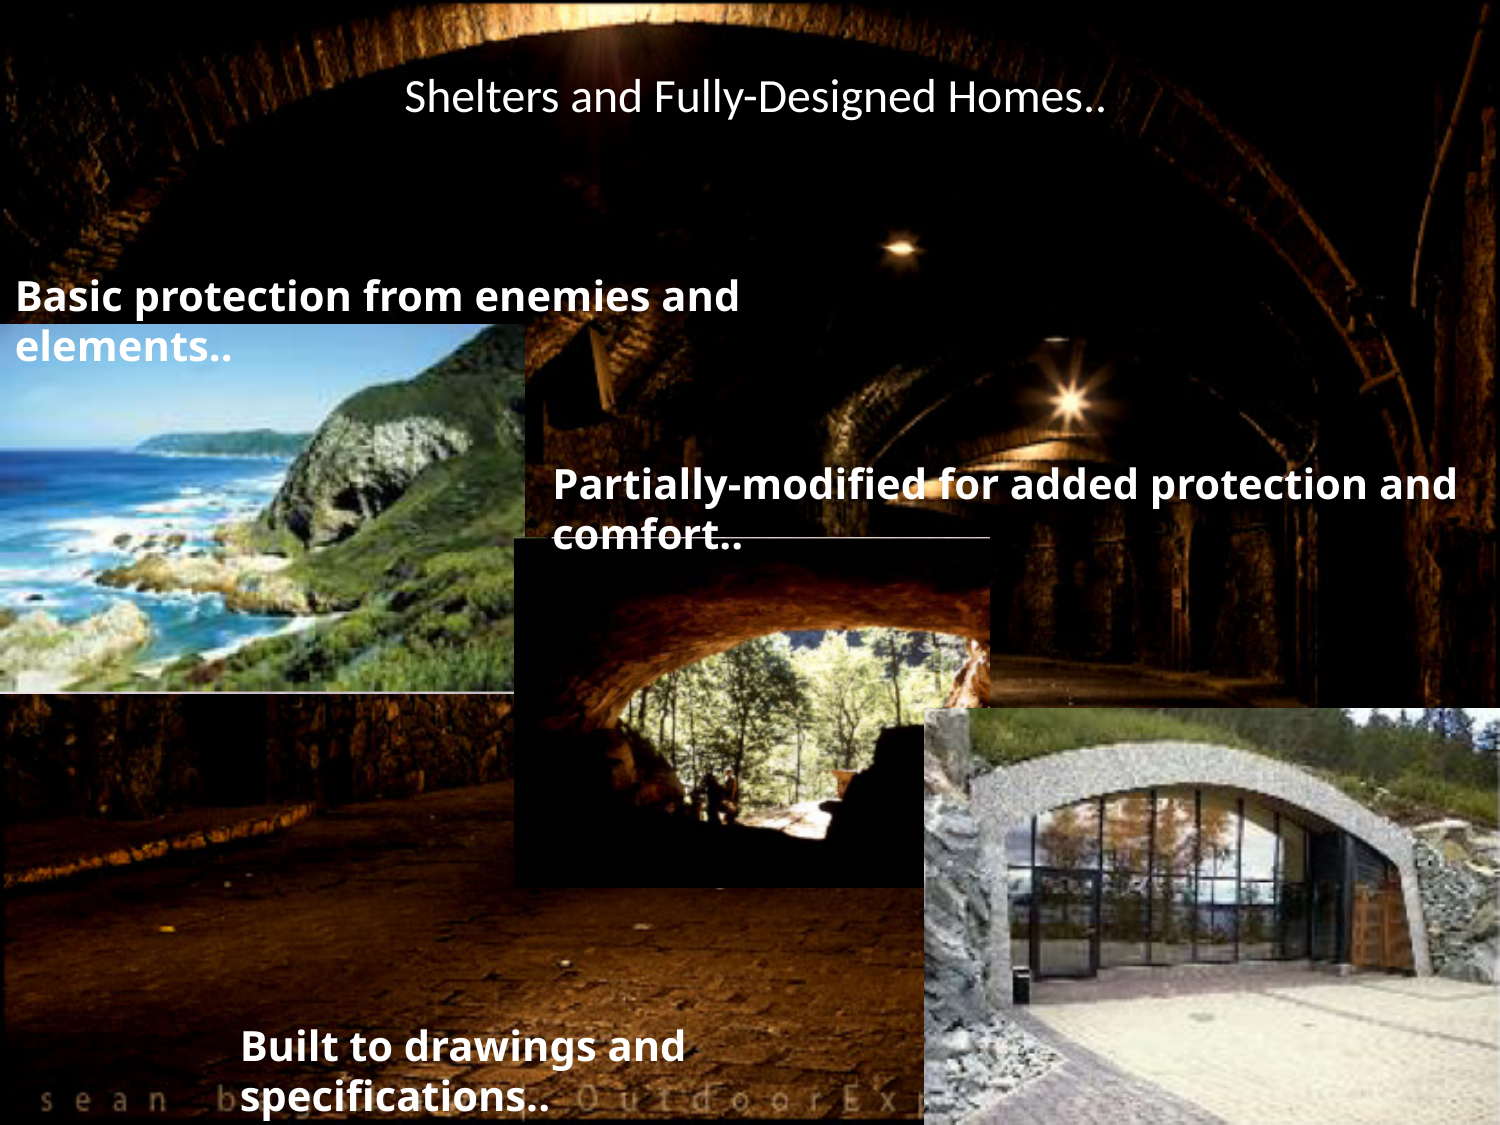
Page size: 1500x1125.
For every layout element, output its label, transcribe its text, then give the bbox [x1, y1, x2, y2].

title Shelters and Fully-Designed Homes.. [75, 0, 1438, 188]
text_box Built to drawings and specifications.. [225, 962, 919, 1125]
text_box Basic protection from enemies and elements.. [0, 212, 850, 378]
picture [0, 0, 1500, 1125]
text_box Partially-modified for added protection and comfort.. [537, 399, 1500, 565]
